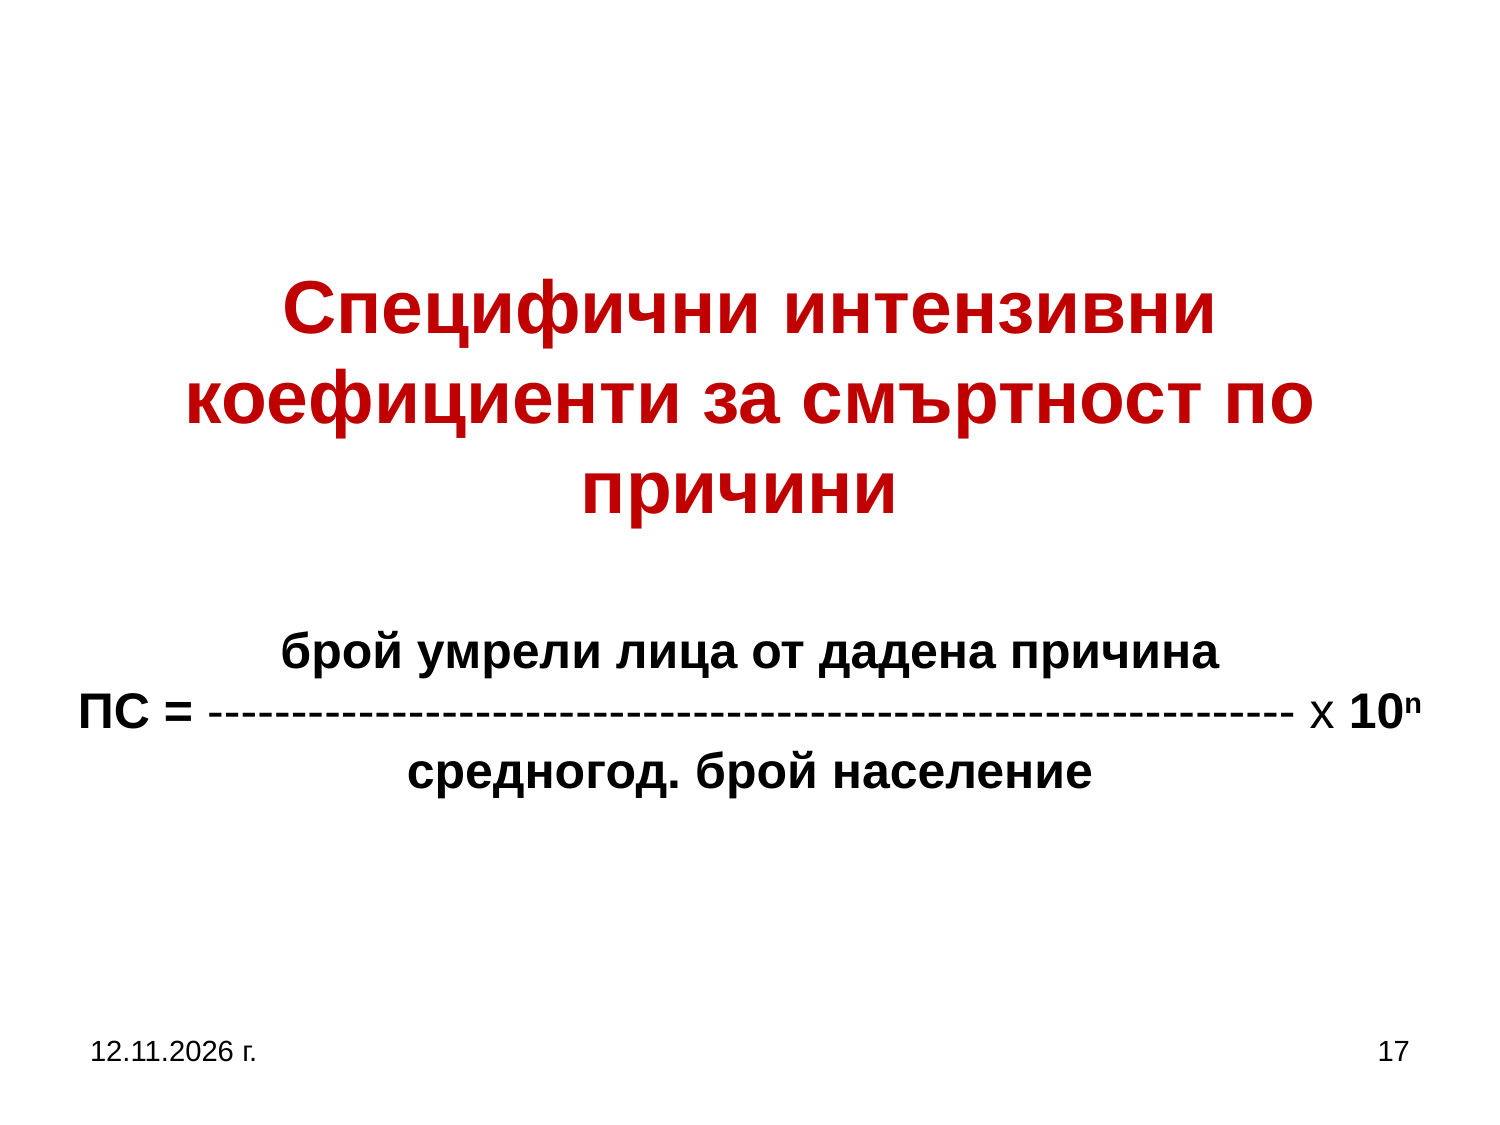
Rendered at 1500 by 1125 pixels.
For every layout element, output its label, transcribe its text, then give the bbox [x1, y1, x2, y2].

slide_number 17 [1074, 1024, 1425, 1103]
title Специфични интензивни коефициенти за смъртност по причини брой умрели лица от дадена причина ПС = ----------------------------------------------------------------- х 10n средногод. брой население [52, 44, 1448, 1012]
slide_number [75, 1024, 425, 1103]
